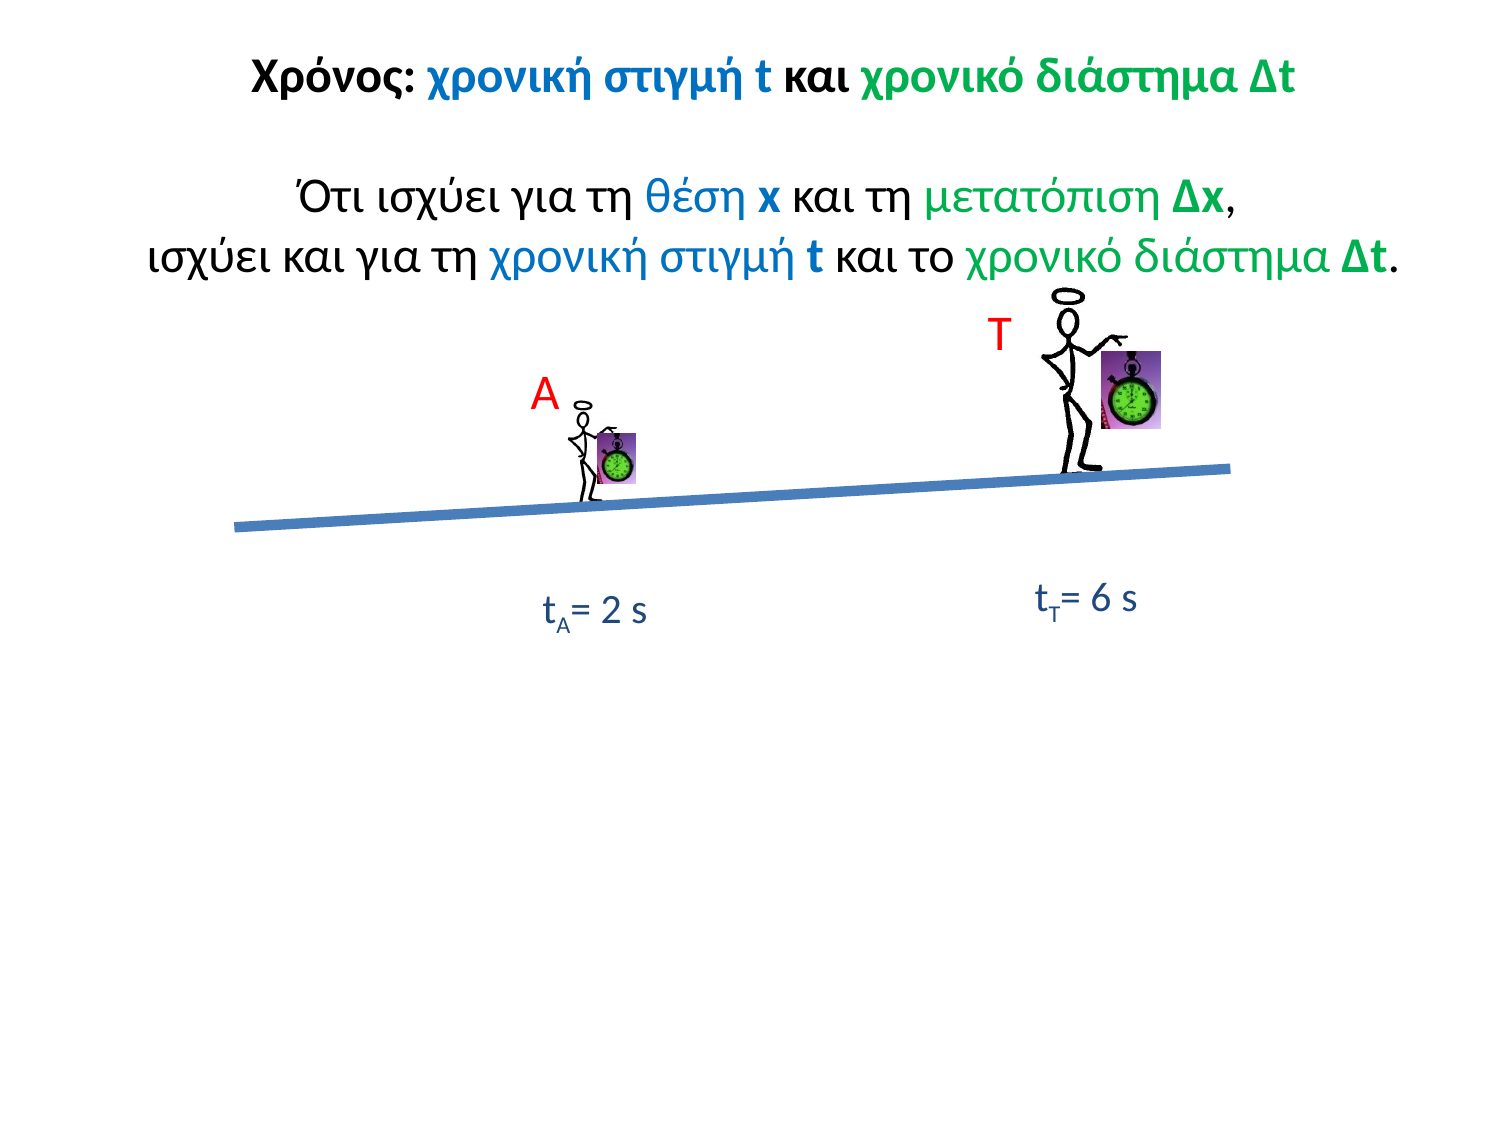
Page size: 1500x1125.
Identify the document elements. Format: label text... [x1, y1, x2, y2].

text_box Τ [972, 292, 1025, 375]
text_box tΤ= 6 s [1019, 562, 1196, 645]
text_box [562, 398, 636, 467]
text_box tΑ= 2 s [527, 574, 704, 657]
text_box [234, 468, 1231, 528]
text_box Α [515, 351, 598, 434]
picture [1030, 283, 1161, 468]
text_box Χρόνος: χρονική στιγμή t και χρονικό διάστημα Δt Ότι ισχύει για τη θέση x και τη μετατόπιση Δx, ισχύει και για τη χρονική στιγμή t και το χρονικό διάστημα Δt. [46, 35, 1500, 670]
